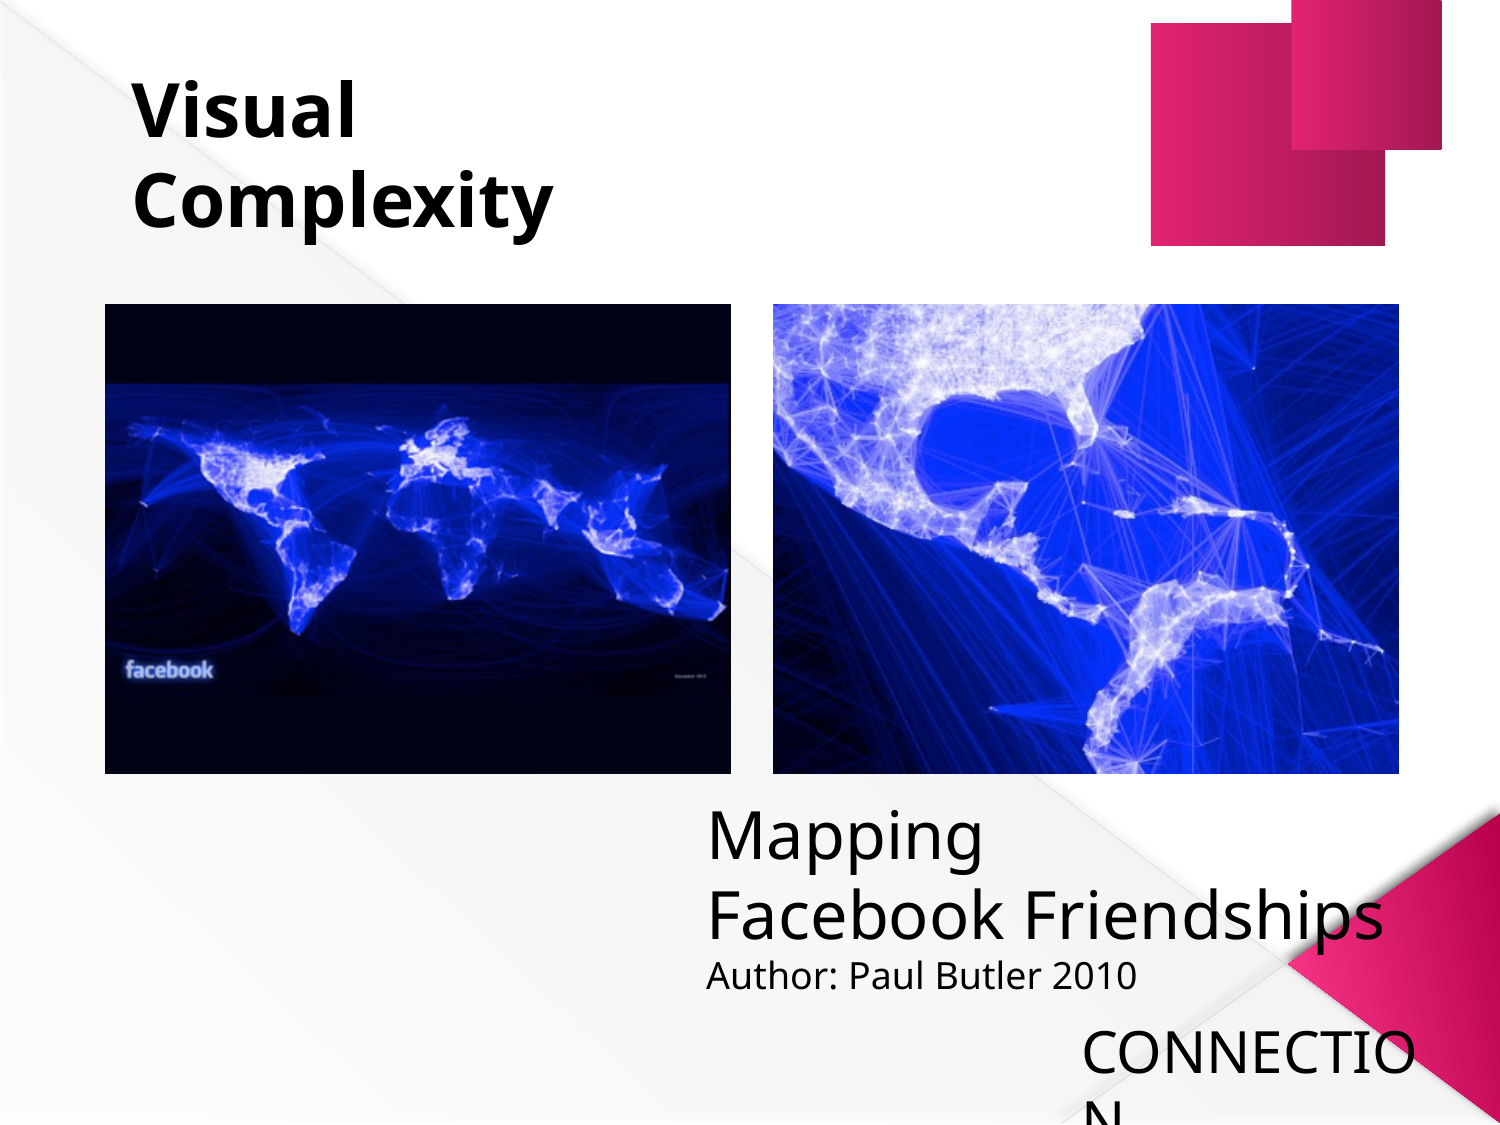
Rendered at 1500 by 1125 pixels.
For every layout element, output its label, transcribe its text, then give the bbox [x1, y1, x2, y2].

text_box [1149, 21, 1387, 248]
text_box Mapping Facebook Friendships Author: Paul Butler 2010 [691, 785, 1500, 1005]
text_box [1289, 0, 1443, 152]
picture [773, 304, 1399, 774]
text_box Visual Complexity [117, 55, 1137, 250]
text_box CONNECTION [1066, 1007, 1477, 1125]
picture [105, 304, 731, 774]
